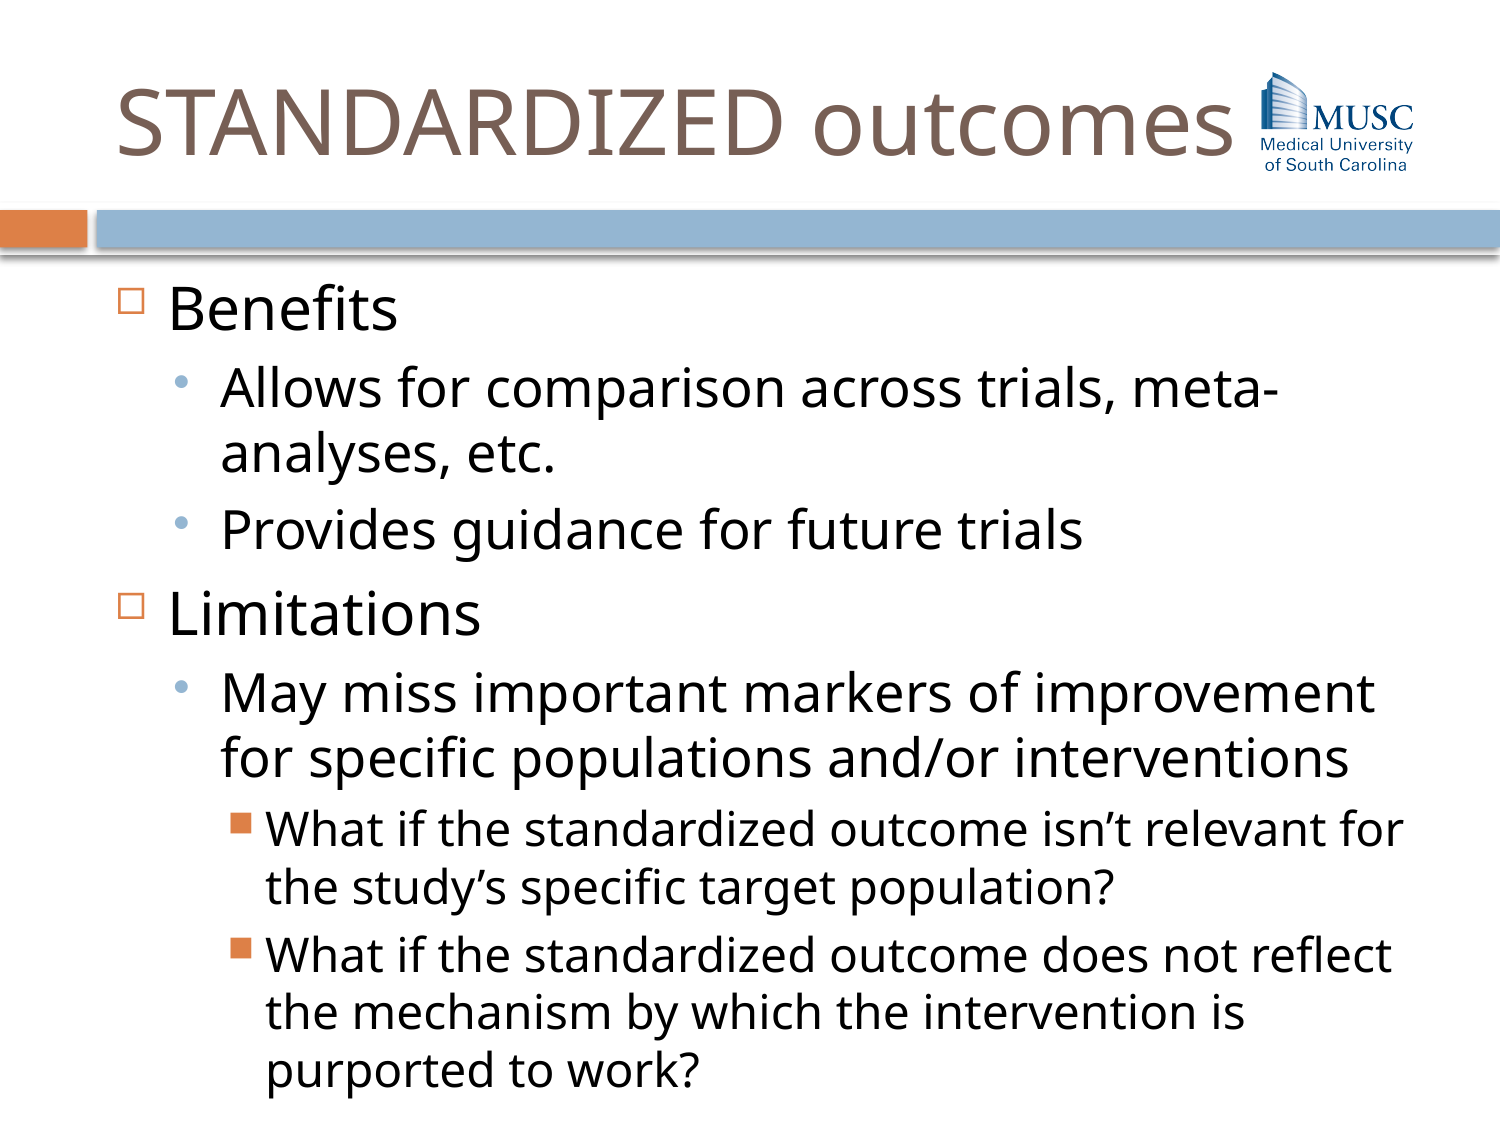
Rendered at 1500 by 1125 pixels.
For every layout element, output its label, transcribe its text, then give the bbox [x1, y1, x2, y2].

picture [1235, 53, 1439, 201]
title STANDARDIZED outcomes [100, 37, 1438, 200]
list Benefits Allows for comparison across trials, meta-analyses, etc. Provides guidance for future trials Limitations May miss important markers of improvement for specific populations and/or interventions What if the standardized outcome isn’t relevant for the study’s specific target population? What if the standardized outcome does not reflect the mechanism by which the intervention is purported to work? [100, 262, 1438, 1000]
